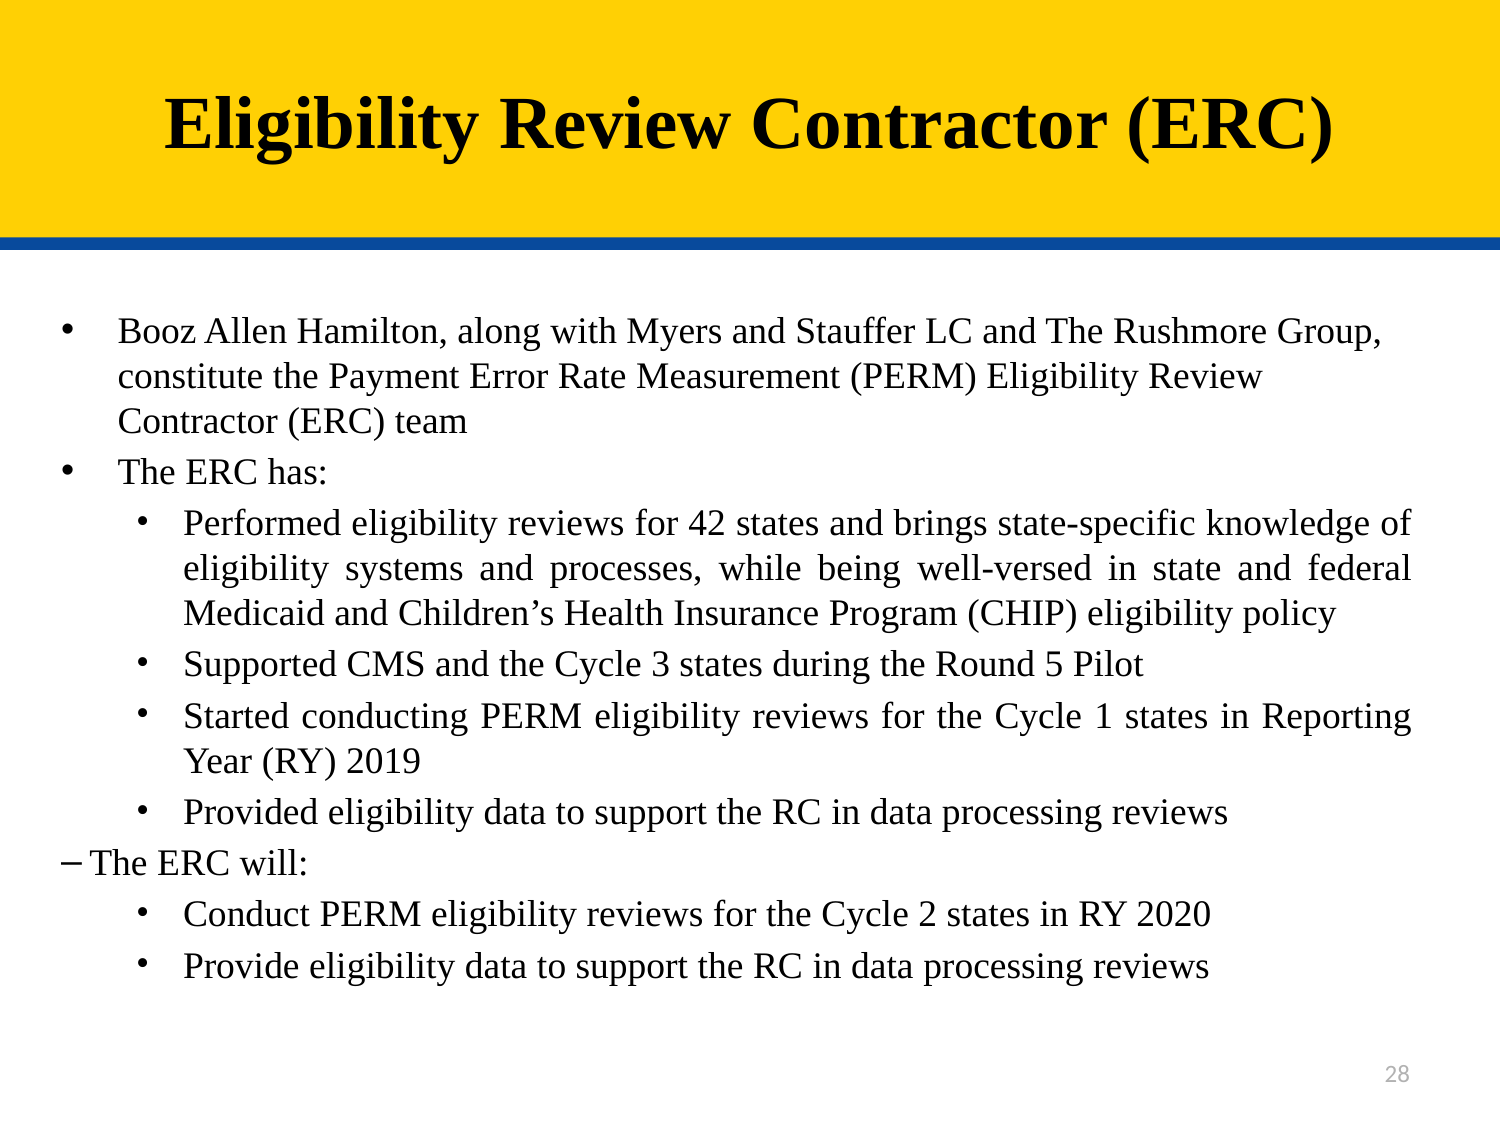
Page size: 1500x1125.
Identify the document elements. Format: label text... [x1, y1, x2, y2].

title Eligibility Review Contractor (ERC) [0, 0, 1500, 238]
list Booz Allen Hamilton, along with Myers and Stauffer LC and The Rushmore Group, constitute the Payment Error Rate Measurement (PERM) Eligibility Review Contractor (ERC) team The ERC has: Performed eligibility reviews for 42 states and brings state-specific knowledge of eligibility systems and processes, while being well-versed in state and federal Medicaid and Children’s Health Insurance Program (CHIP) eligibility policy Supported CMS and the Cycle 3 states during the Round 5 Pilot Started conducting PERM eligibility reviews for the Cycle 1 states in Reporting Year (RY) 2019 Provided eligibility data to support the RC in data processing reviews The ERC will: Conduct PERM eligibility reviews for the Cycle 2 states in RY 2020 Provide eligibility data to support the RC in data processing reviews [50, 299, 1425, 1043]
slide_number 28 [1074, 1042, 1425, 1103]
